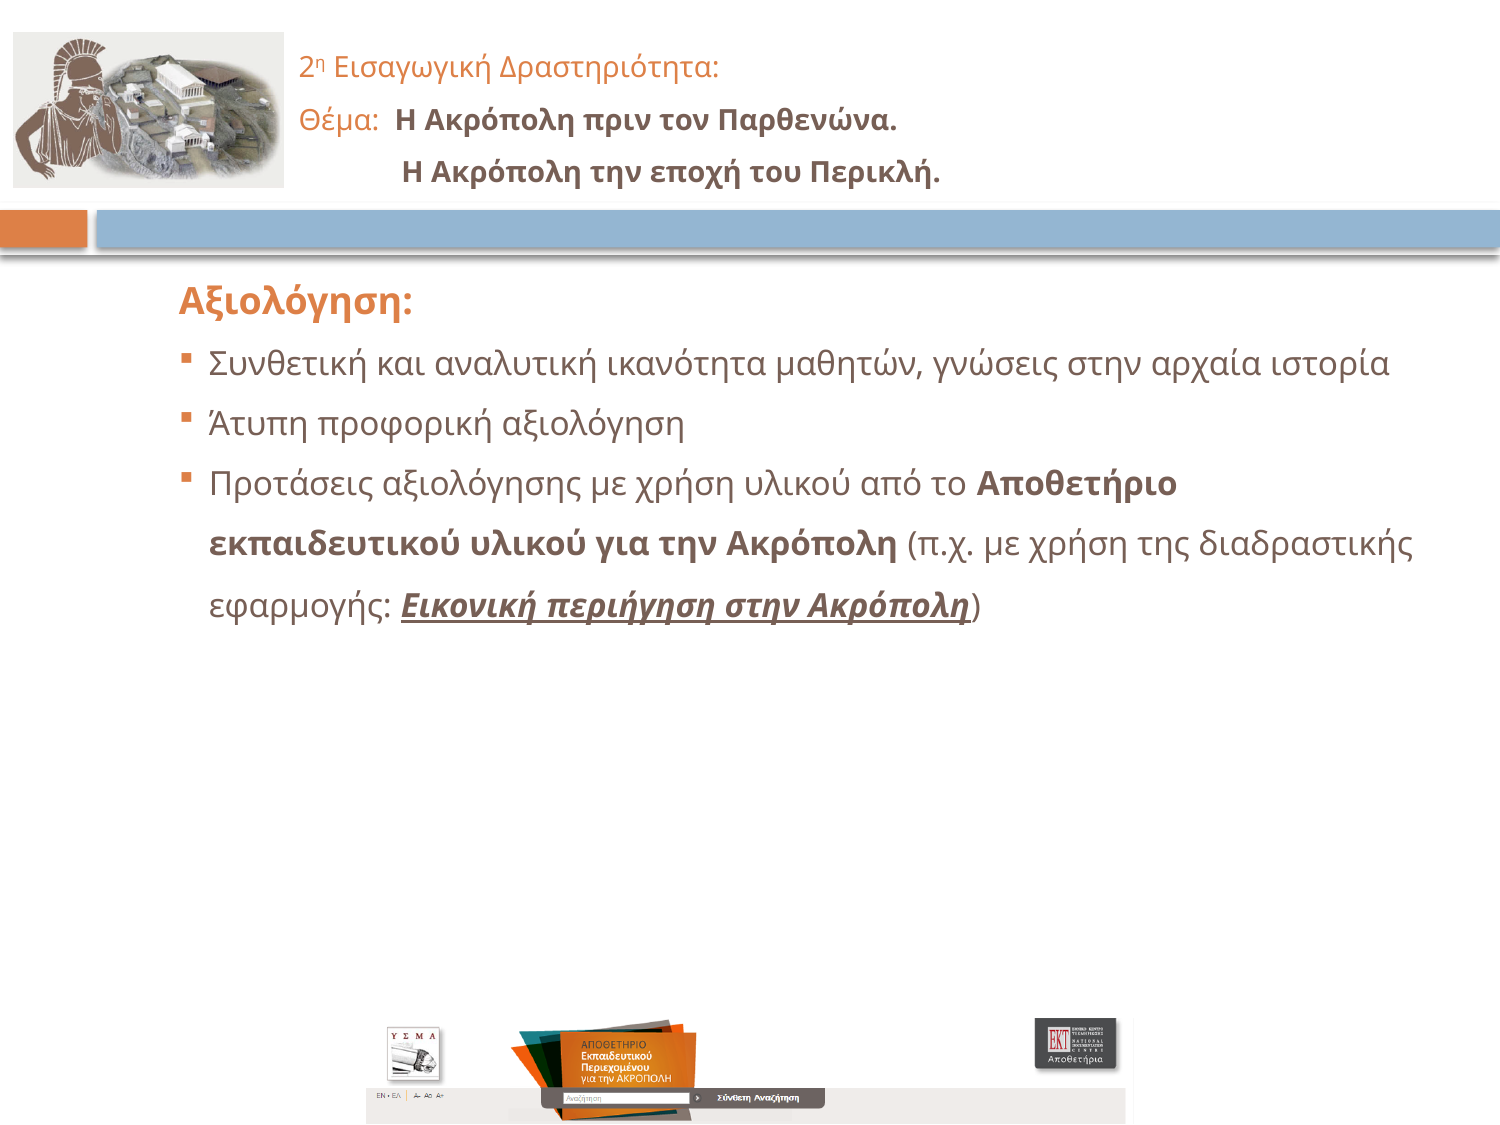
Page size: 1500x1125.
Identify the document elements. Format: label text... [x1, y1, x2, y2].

picture [13, 31, 284, 188]
text_box 2η Εισαγωγική Δραστηριότητα: Θέμα: Η Ακρόπολη πριν τον Παρθενώνα. Η Ακρόπολη την εποχή του Περικλή. [283, 23, 1500, 196]
picture [365, 1018, 1134, 1124]
text_box Αξιολόγηση: Συνθετική και αναλυτική ικανότητα μαθητών, γνώσεις στην αρχαία ιστορία Άτυπη προφορική αξιολόγηση Προτάσεις αξιολόγησης με χρήση υλικού από το Αποθετήριο εκπαιδευτικού υλικού για την Ακρόπολη (π.χ. με χρήση της διαδραστικής εφαρμογής: Εικονική περιήγηση στην Ακρόπολη) [163, 247, 1453, 638]
